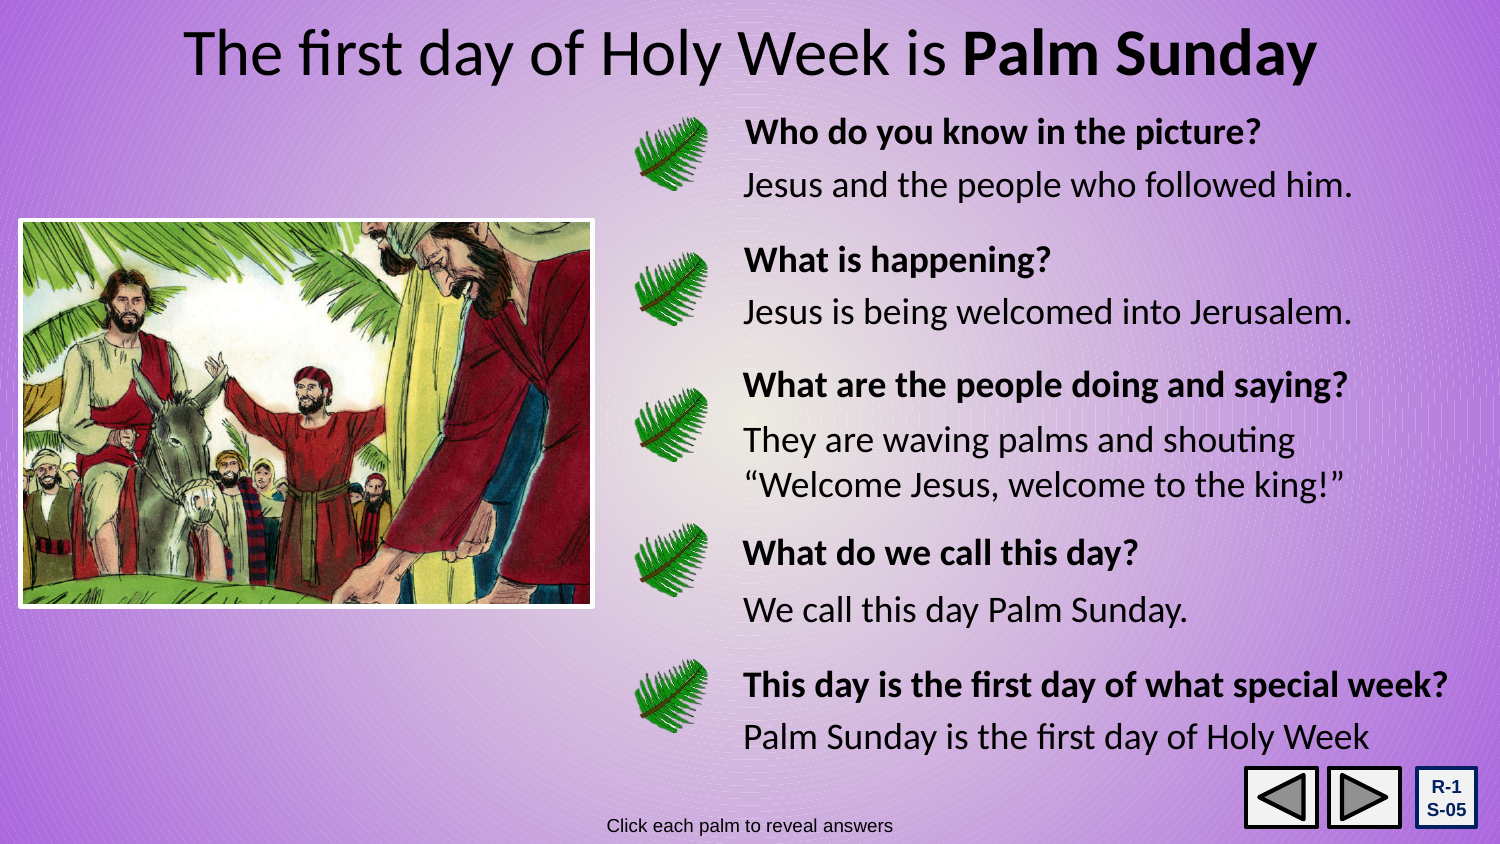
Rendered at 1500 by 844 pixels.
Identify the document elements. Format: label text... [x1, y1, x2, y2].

text_box What are the people doing and saying? [727, 352, 1500, 413]
text_box Jesus is being welcomed into Jerusalem. [728, 279, 1500, 339]
text_box We call this day Palm Sunday. [728, 581, 1500, 638]
text_box Palm Sunday is the first day of Holy Week [728, 713, 1500, 765]
text_box [631, 109, 716, 194]
text_box Click each palm to reveal answers [591, 805, 909, 844]
text_box This day is the first day of what special week? [728, 652, 1500, 713]
text_box [631, 515, 716, 601]
text_box [0, 97, 1500, 844]
picture [22, 222, 591, 605]
text_box The first day of Holy Week is Palm Sunday [0, 1, 1500, 97]
text_box What is happening? [729, 220, 1068, 288]
text_box What do we call this day? [727, 520, 1500, 581]
text_box [631, 244, 716, 330]
text_box R-1 S-05 [1417, 767, 1477, 827]
text_box [631, 651, 716, 736]
text_box Jesus and the people who followed him. [728, 152, 1500, 213]
text_box Who do you know in the picture? [730, 100, 1287, 160]
text_box [631, 380, 716, 465]
text_box [1327, 766, 1402, 829]
text_box They are waving palms and shouting “Welcome Jesus, welcome to the king!” [728, 413, 1500, 513]
text_box [1244, 766, 1319, 829]
